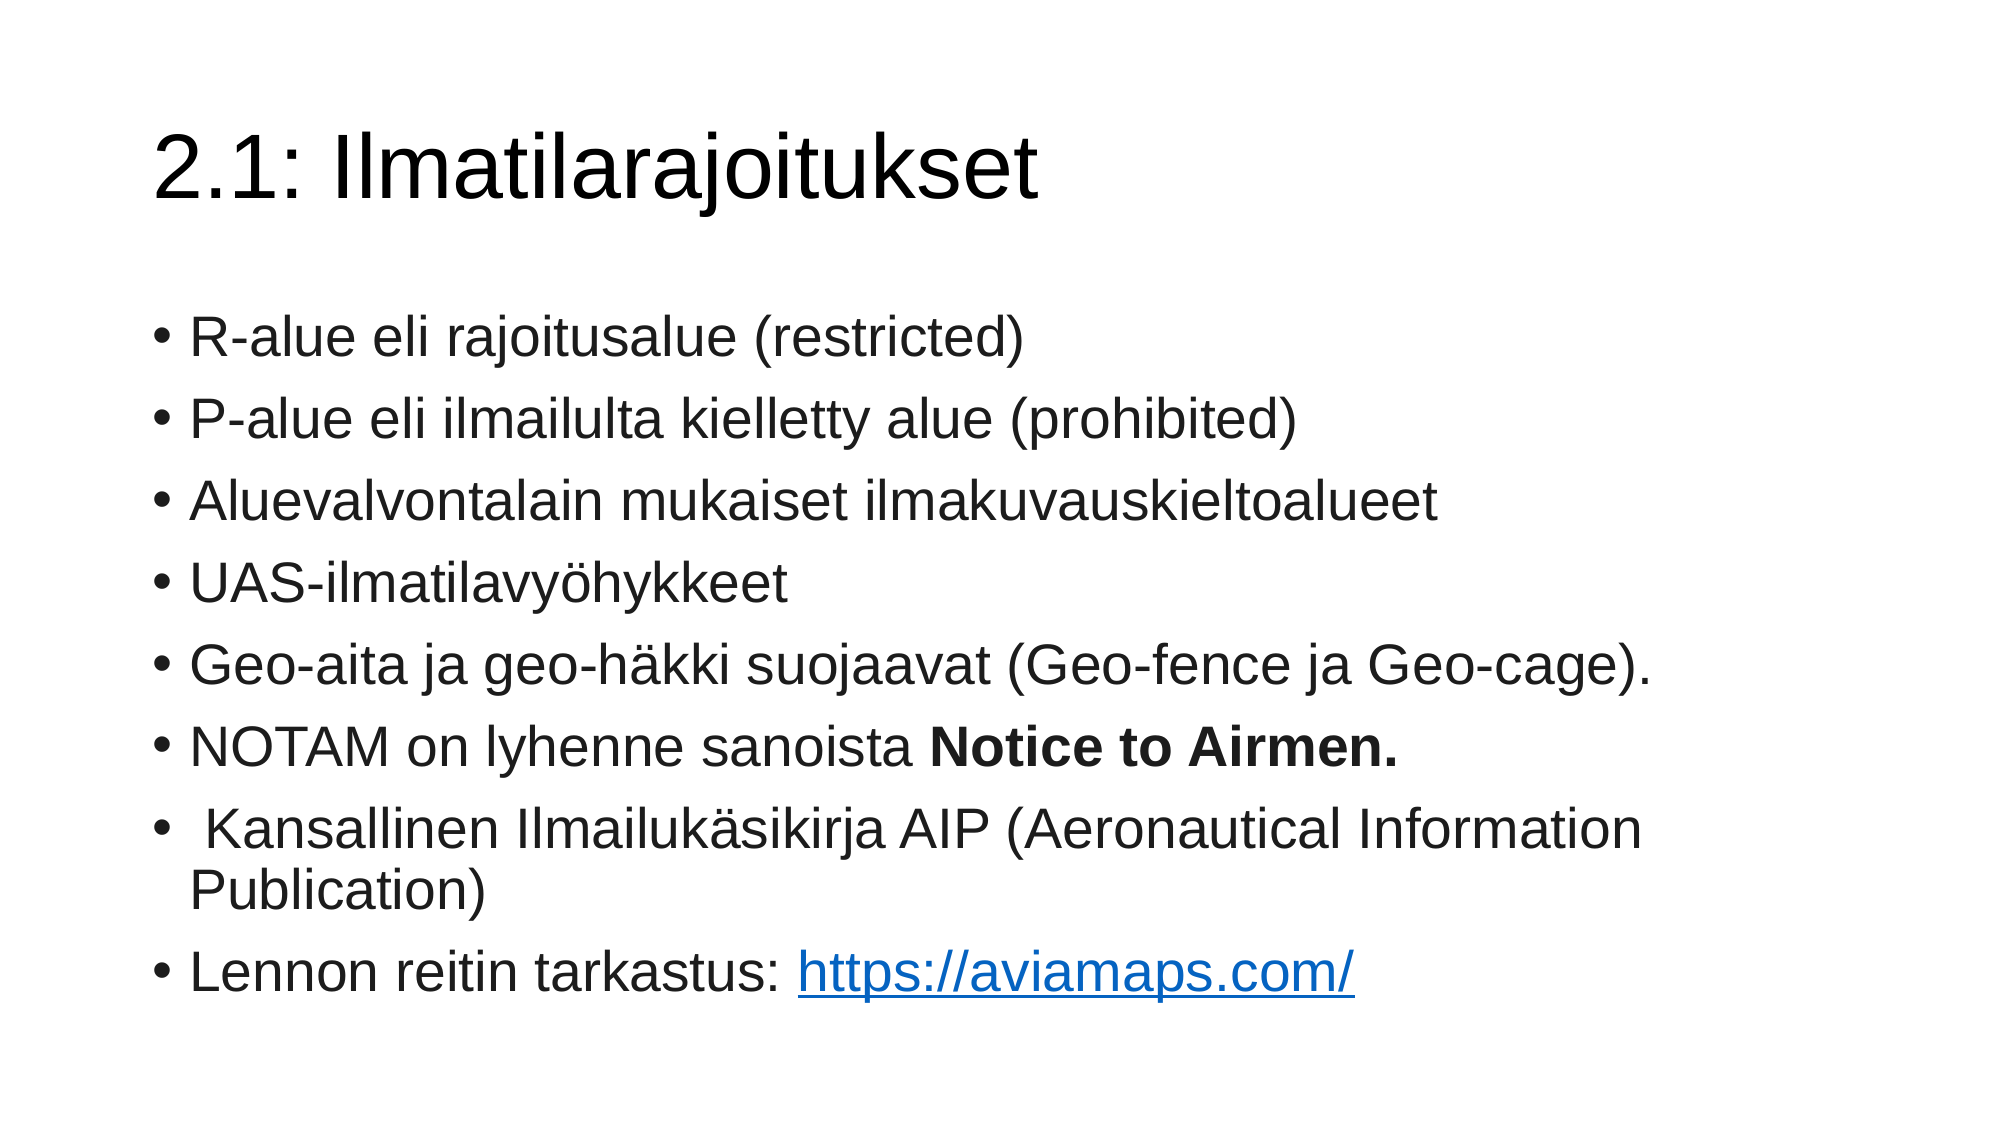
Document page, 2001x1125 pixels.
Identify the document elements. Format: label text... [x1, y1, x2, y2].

title 2.1: Ilmatilarajoitukset [137, 59, 1863, 278]
list R-alue eli rajoitusalue (restricted) P-alue eli ilmailulta kielletty alue (prohibited) Aluevalvontalain mukaiset ilmakuvauskieltoalueet UAS-ilmatilavyöhykkeet Geo-aita ja geo-häkki suojaavat (Geo-fence ja Geo-cage). NOTAM on lyhenne sanoista Notice to Airmen. Kansallinen Ilmailukäsikirja AIP (Aeronautical Information Publication) Lennon reitin tarkastus: https://aviamaps.com/ [137, 299, 1863, 1014]
